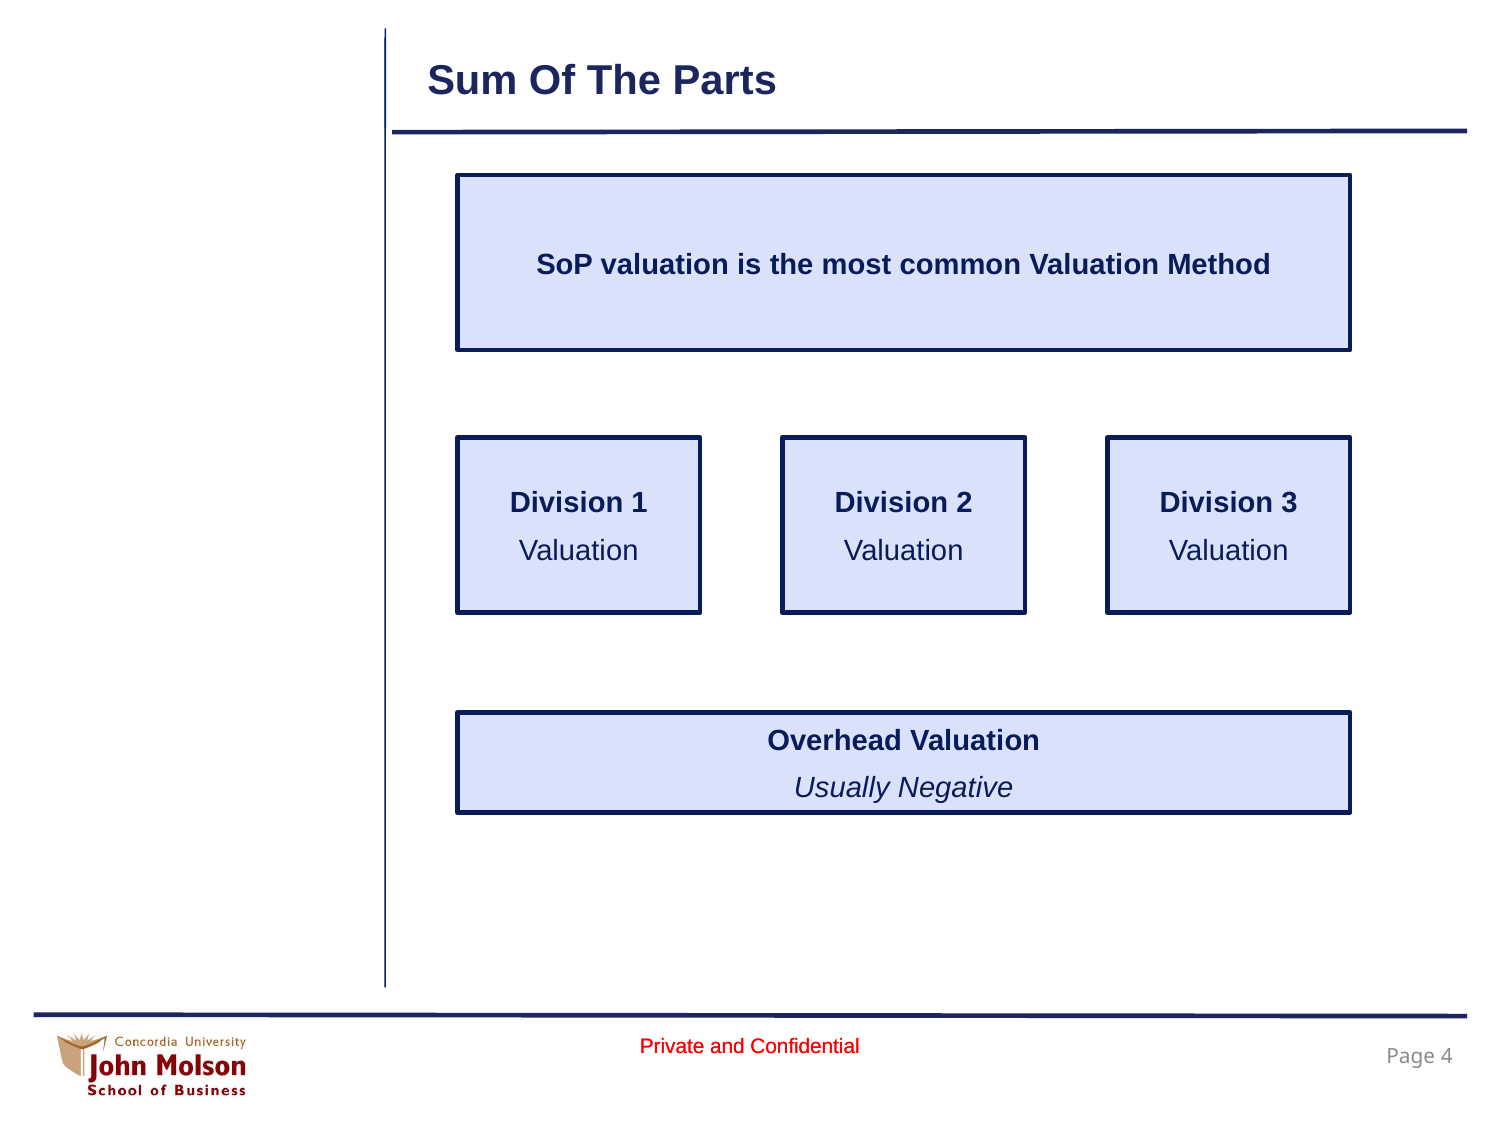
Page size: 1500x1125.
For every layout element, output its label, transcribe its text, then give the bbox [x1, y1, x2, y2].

text_box Division 3 Valuation [1107, 437, 1350, 613]
picture [55, 1030, 250, 1100]
text_box SoP valuation is the most common Valuation Method [457, 174, 1350, 350]
text_box Overhead Valuation Usually Negative [457, 712, 1350, 813]
text_box Division 1 Valuation [457, 437, 700, 613]
title Sum Of The Parts [412, 45, 1425, 125]
text_box Division 2 Valuation [782, 437, 1025, 613]
